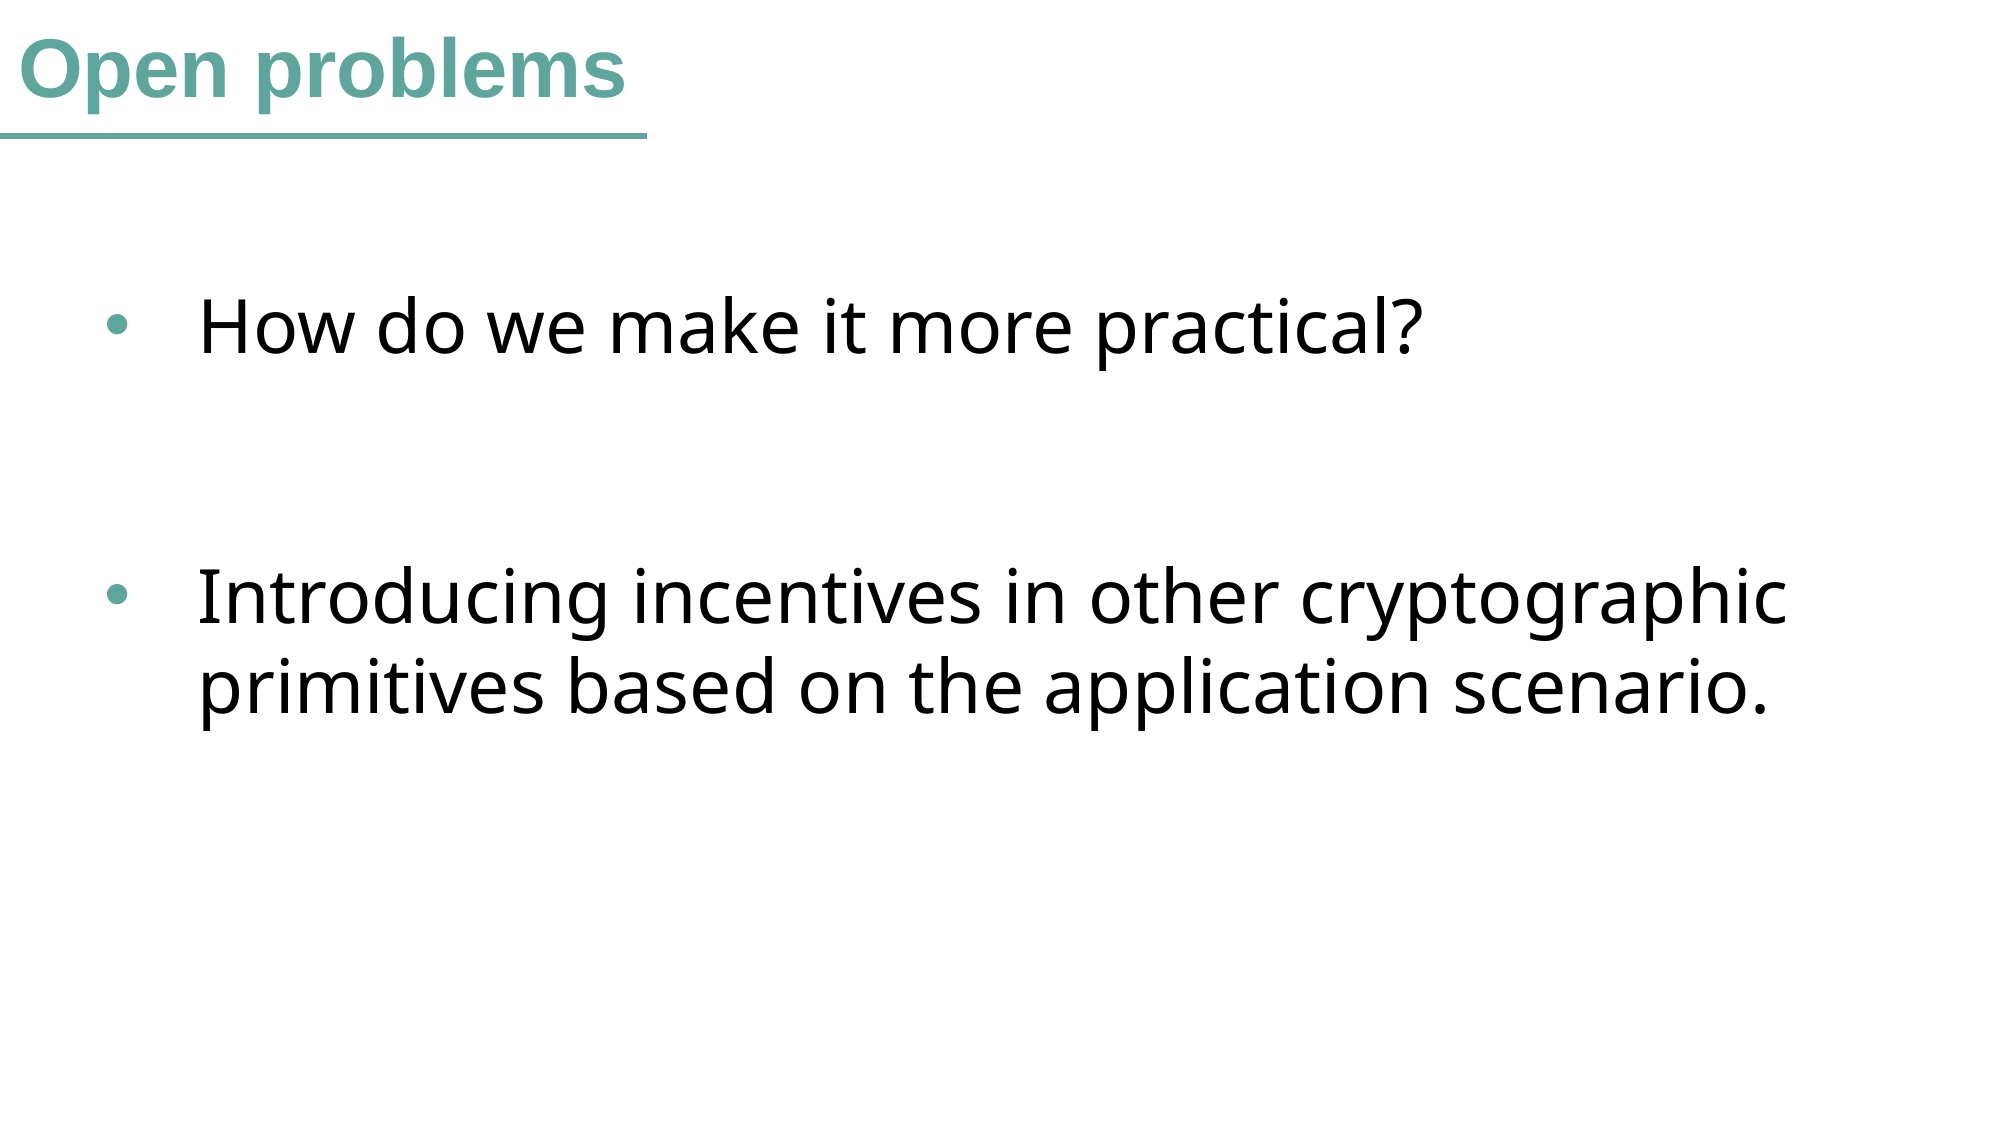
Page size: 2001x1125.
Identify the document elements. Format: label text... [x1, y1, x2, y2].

text_box How do we make it more practical? Introducing incentives in other cryptographic primitives based on the application scenario. [89, 270, 1879, 736]
text_box Open problems [3, 6, 644, 122]
